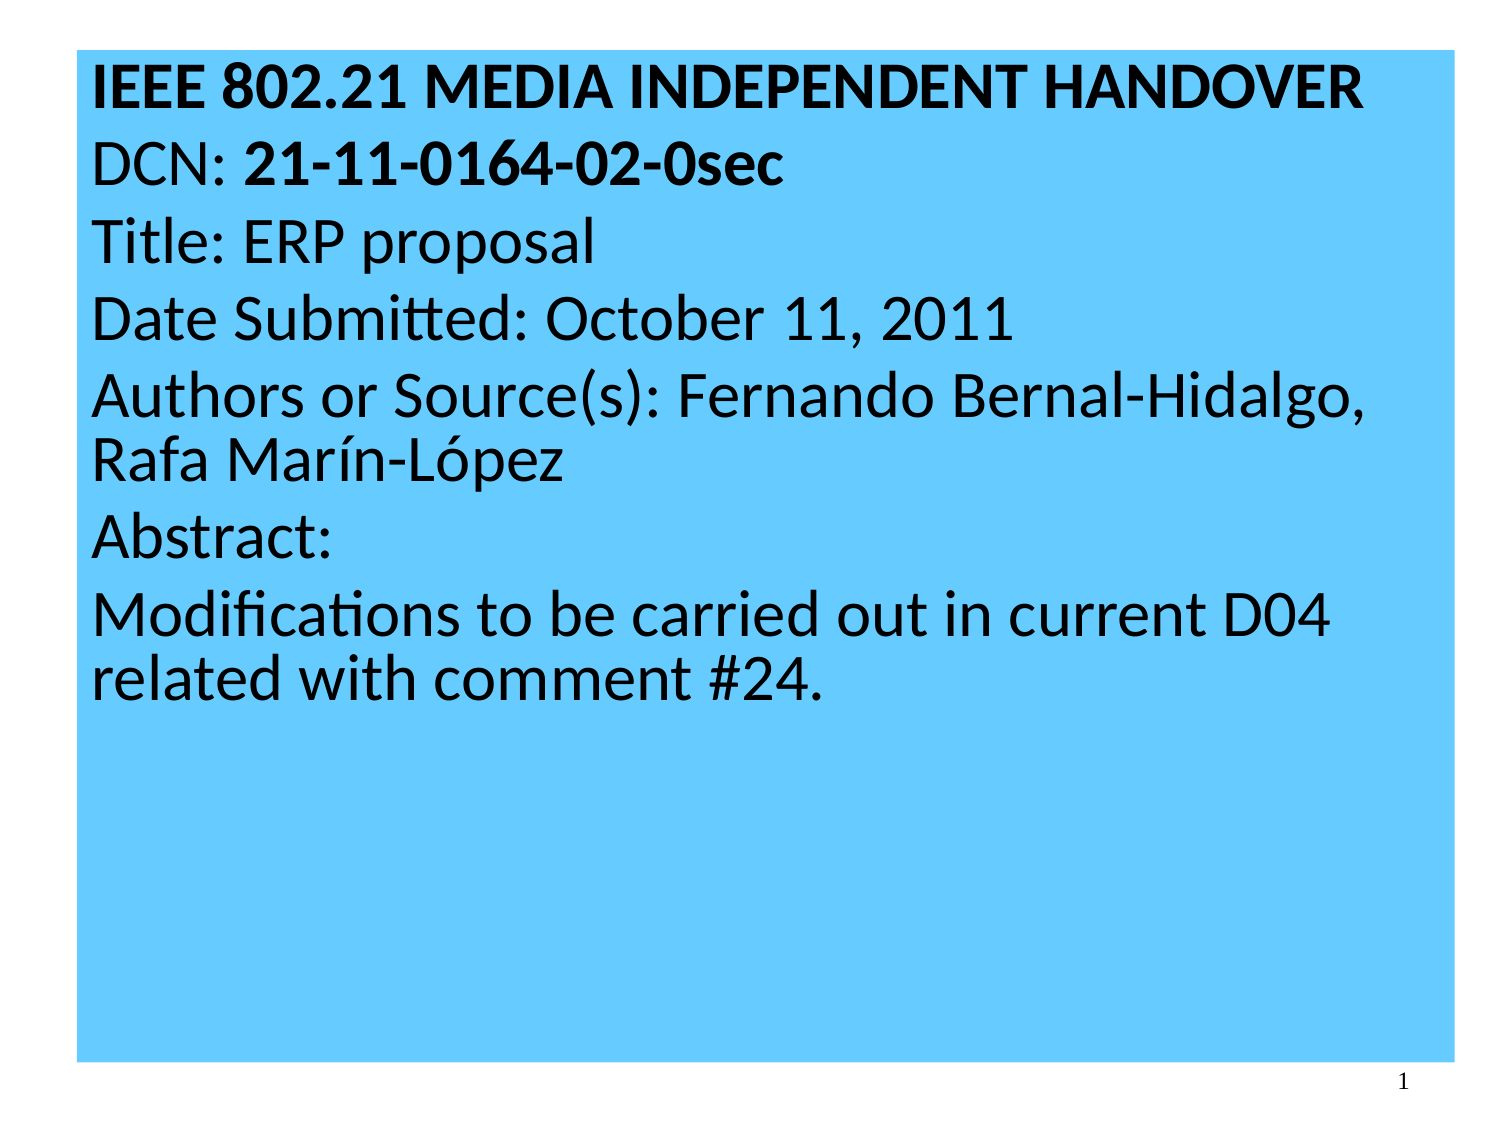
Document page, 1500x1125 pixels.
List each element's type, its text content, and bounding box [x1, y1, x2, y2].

slide_number 1 [1074, 1063, 1425, 1110]
text_box IEEE 802.21 MEDIA INDEPENDENT HANDOVER DCN: 21-11-0164-02-0sec Title: ERP proposal Date Submitted: October 11, 2011 Authors or Source(s): Fernando Bernal-Hidalgo, Rafa Marín-López Abstract: Modifications to be carried out in current D04 related with comment #24. [76, 50, 1455, 1063]
